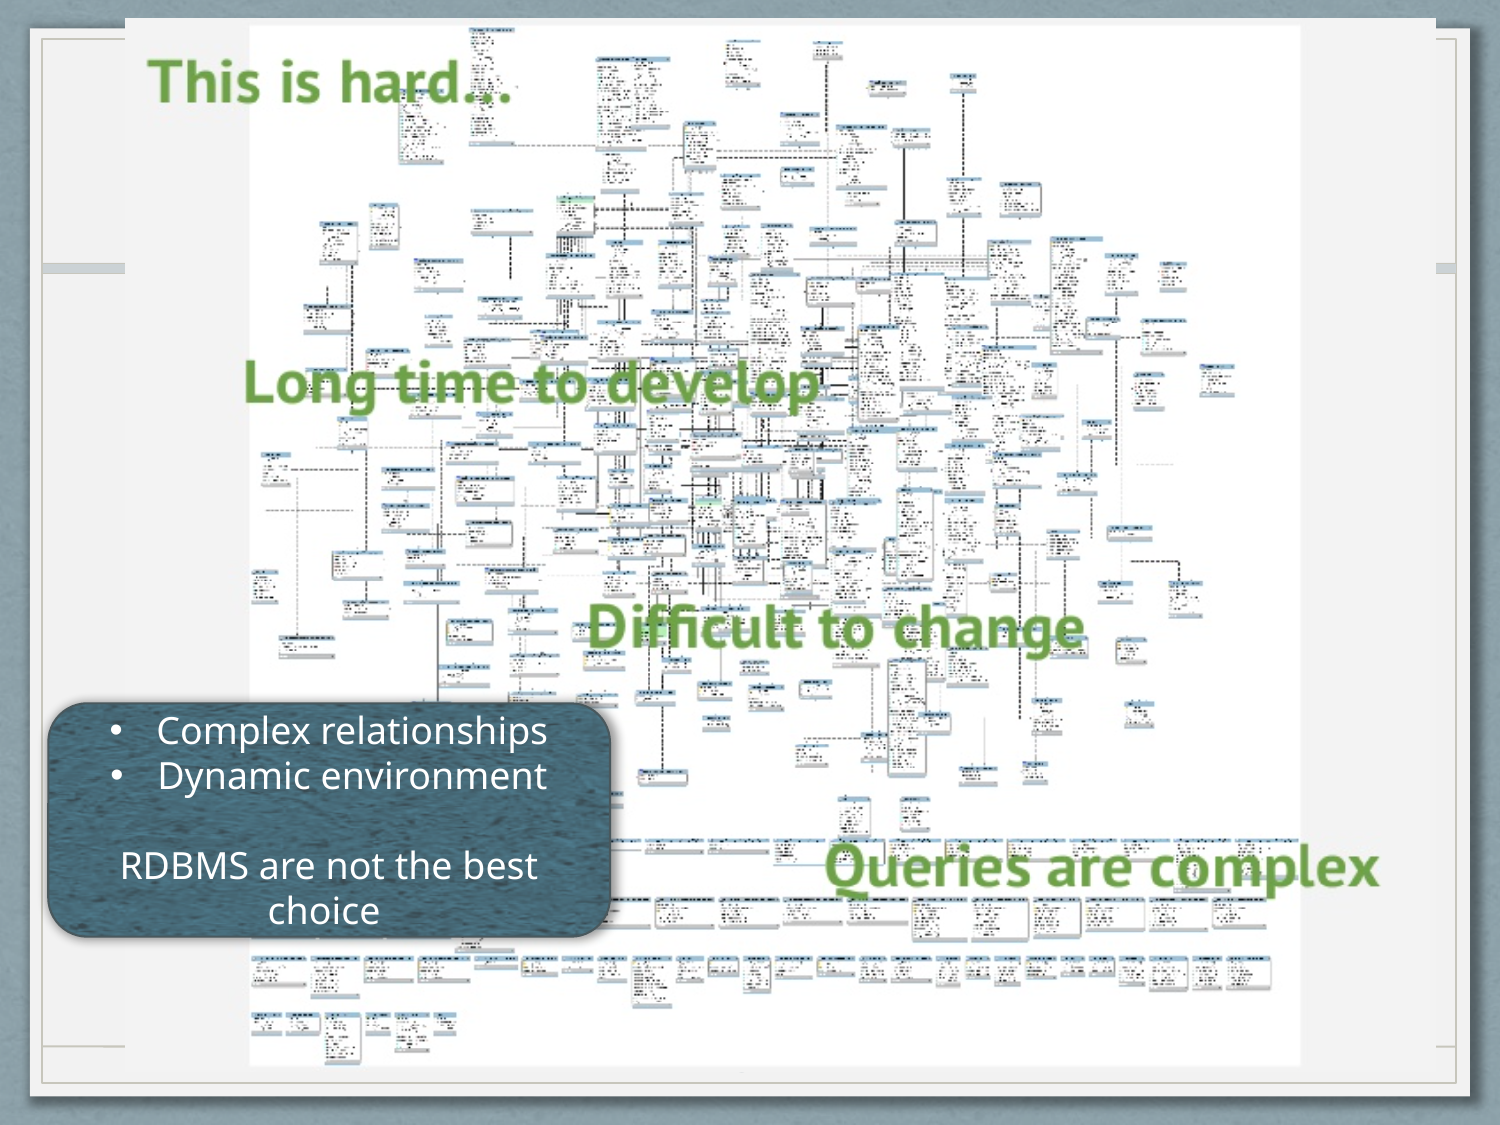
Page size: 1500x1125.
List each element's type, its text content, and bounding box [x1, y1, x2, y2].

text_box Complex relationships Dynamic environment RDBMS are not the best choice [47, 702, 116, 938]
picture [124, 17, 1437, 1073]
